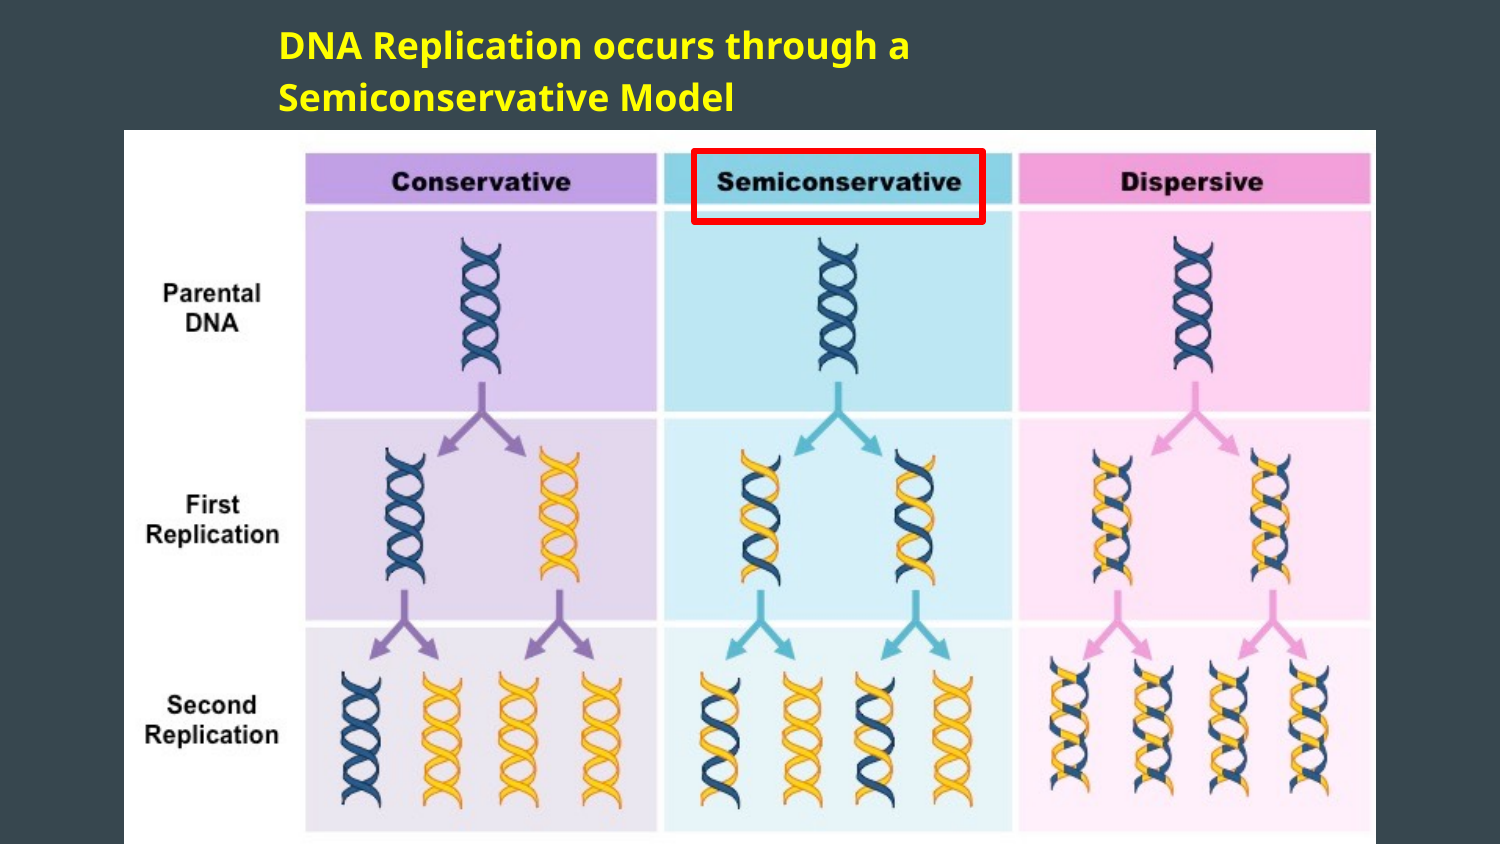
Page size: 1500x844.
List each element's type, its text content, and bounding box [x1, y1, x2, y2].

list DNA Replication occurs through a Semiconservative Model [263, 0, 1237, 82]
picture [124, 129, 1376, 844]
